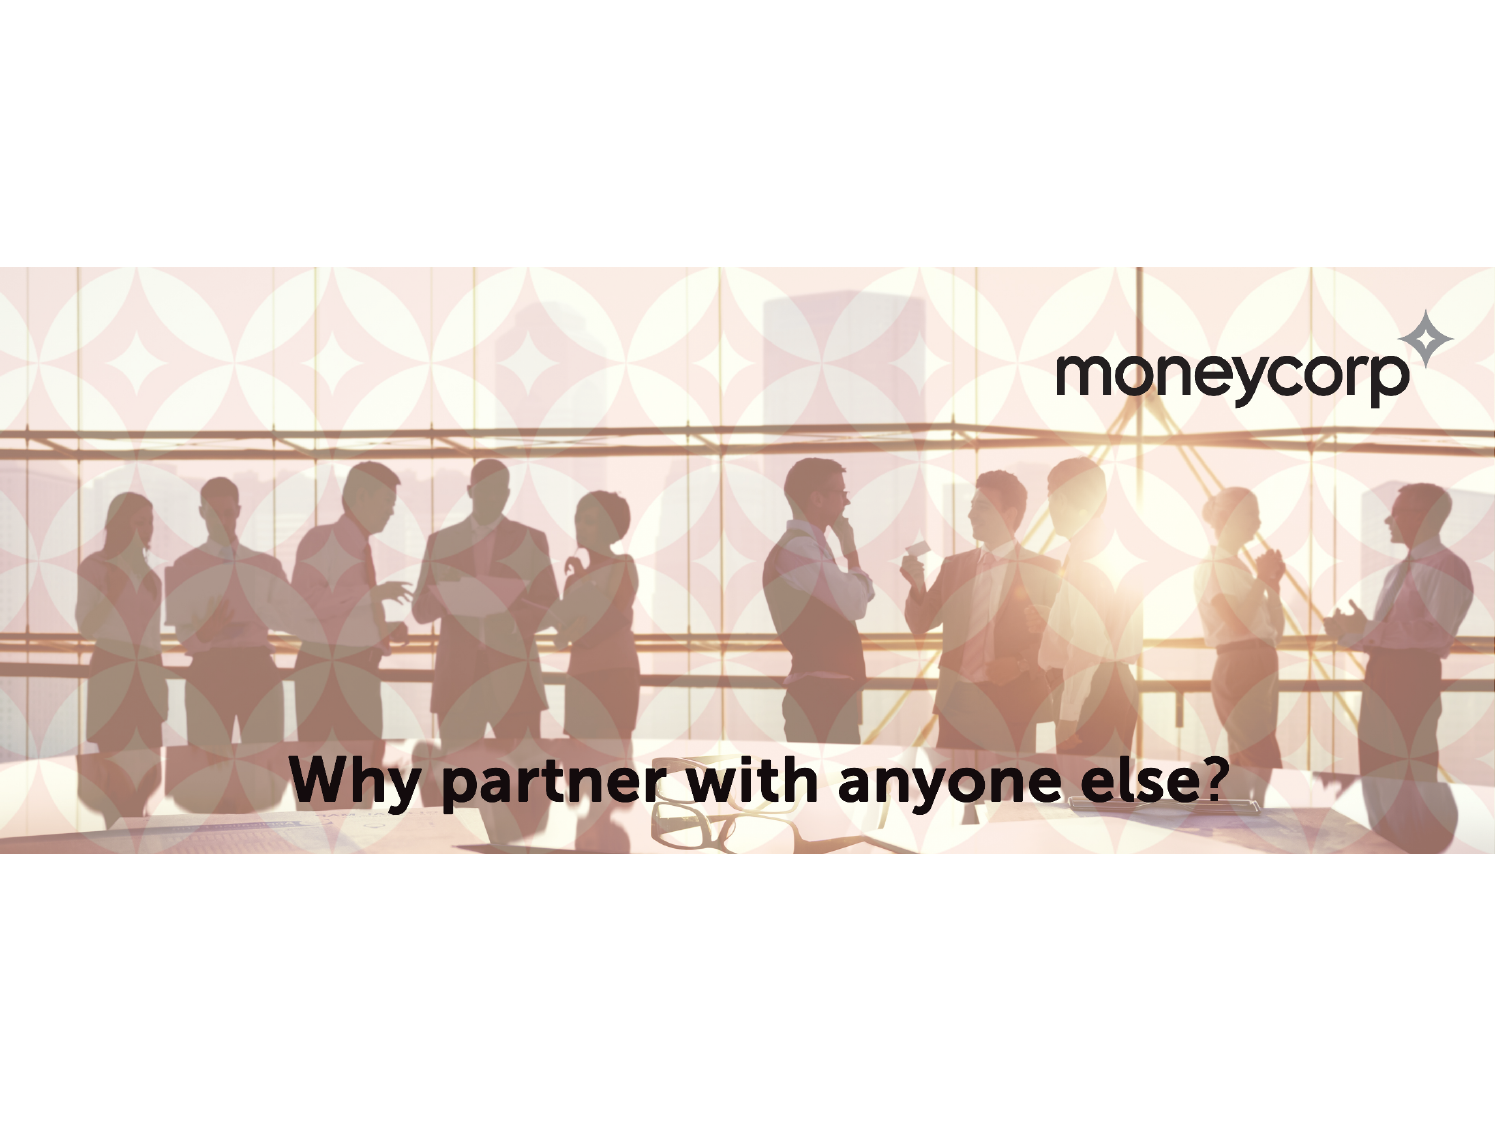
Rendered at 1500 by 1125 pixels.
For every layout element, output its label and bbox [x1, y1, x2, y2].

list [0, 266, 1495, 854]
